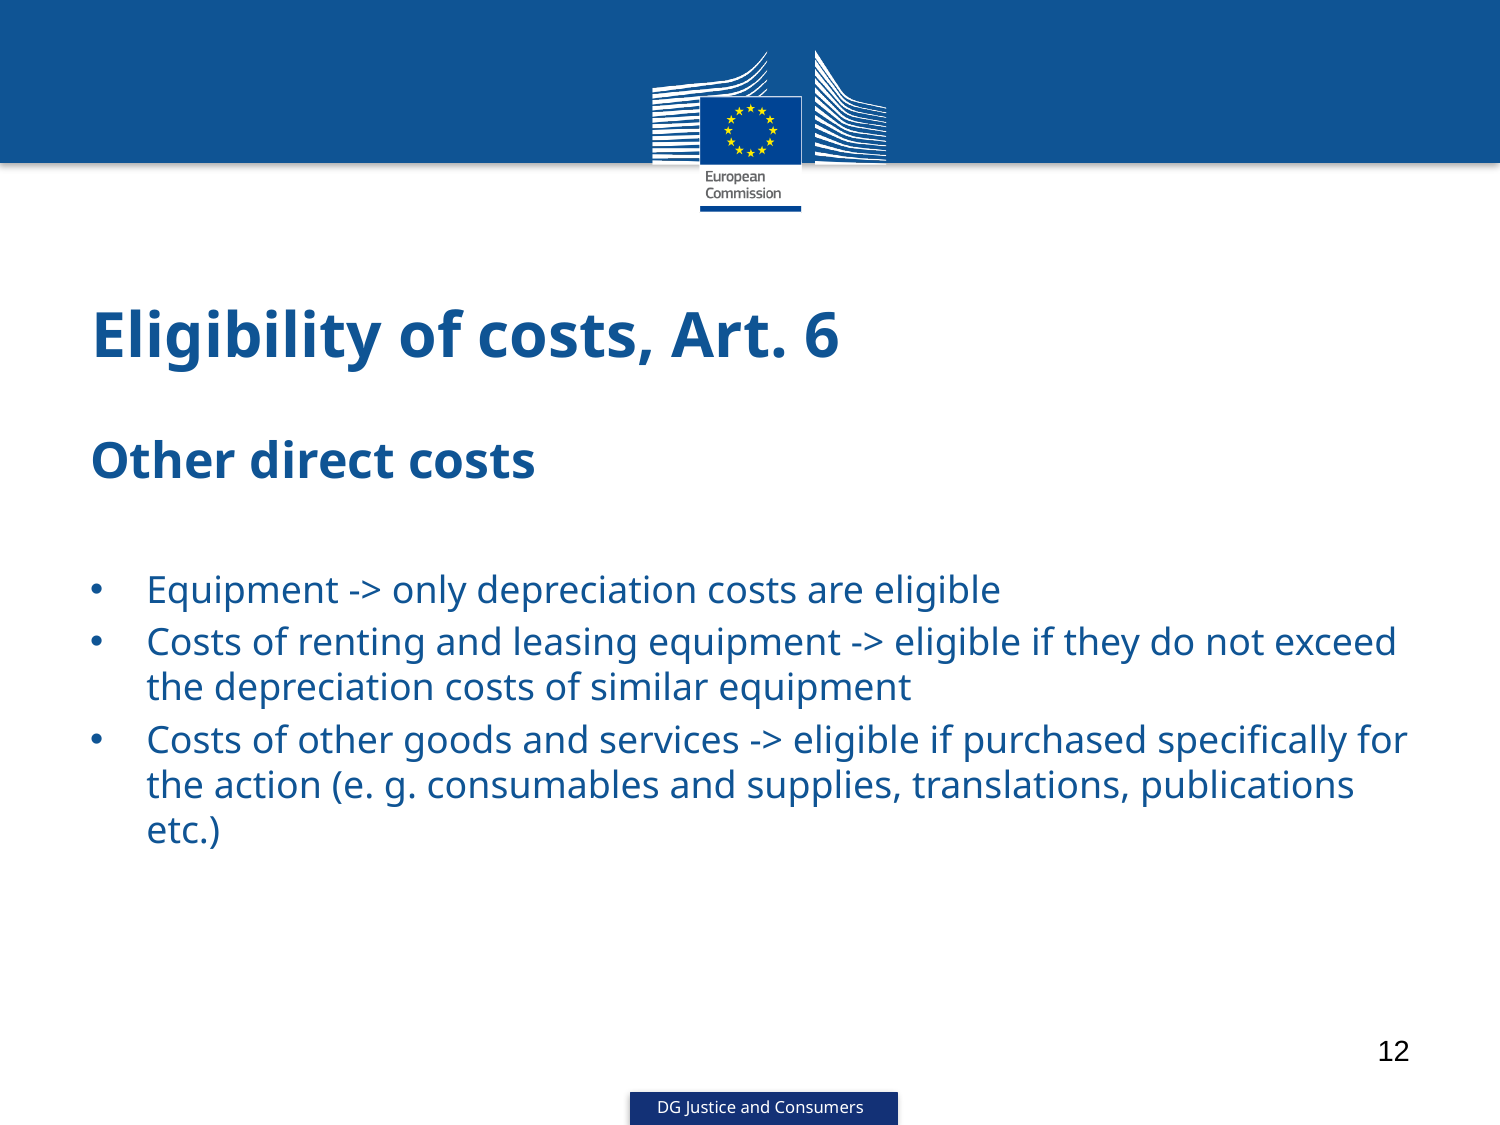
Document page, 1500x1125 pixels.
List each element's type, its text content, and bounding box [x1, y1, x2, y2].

title Eligibility of costs, Art. 6 [76, 255, 1428, 410]
slide_number 12 [1074, 1024, 1426, 1103]
list Other direct costs Equipment -> only depreciation costs are eligible Costs of renting and leasing equipment -> eligible if they do not exceed the depreciation costs of similar equipment Costs of other goods and services -> eligible if purchased specifically for the action (e. g. consumables and supplies, translations, publications etc.) [74, 420, 1426, 1018]
